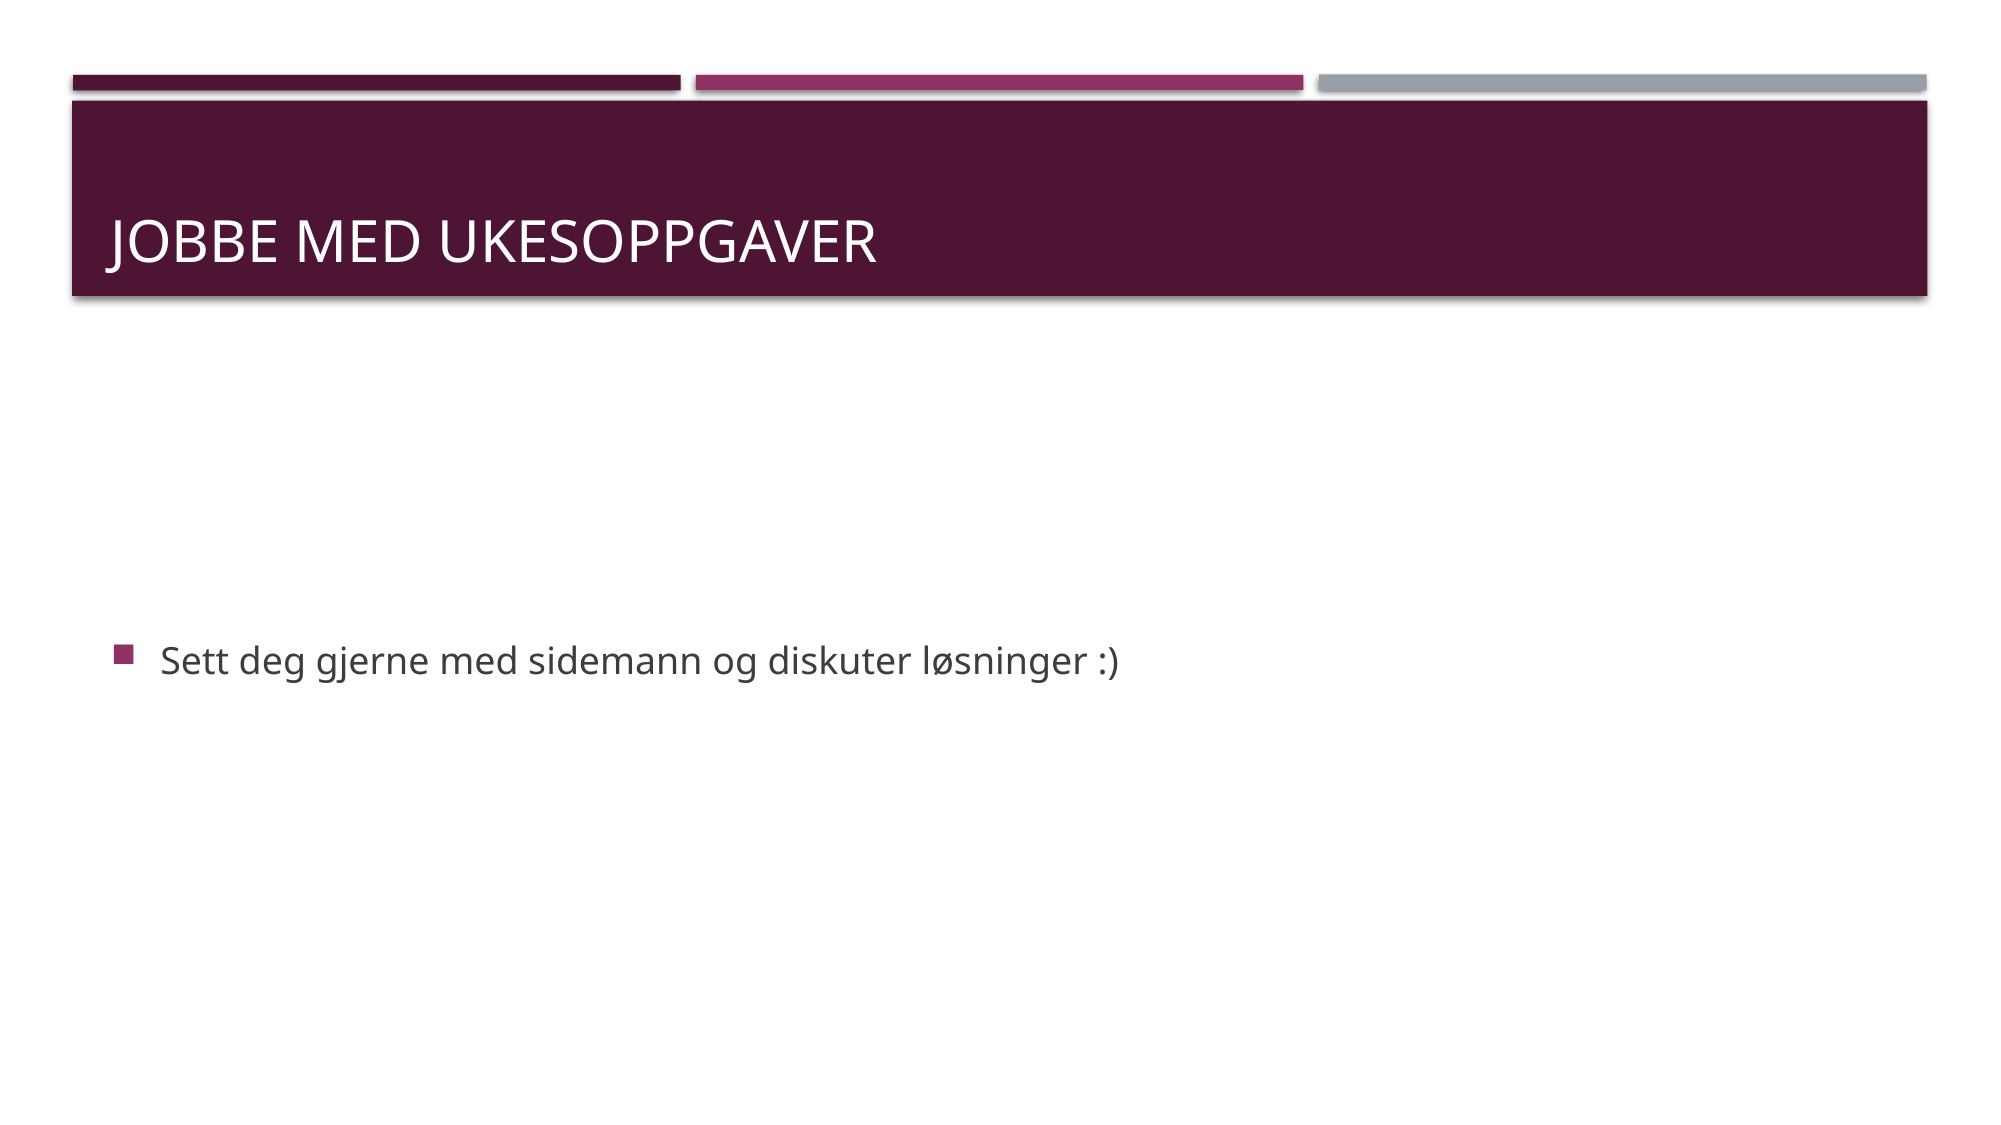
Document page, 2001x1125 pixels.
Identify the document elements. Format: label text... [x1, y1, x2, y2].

title Jobbe med ukesoppgaver [95, 115, 1905, 282]
list Sett deg gjerne med sidemann og diskuter løsninger :) [95, 357, 1905, 962]
